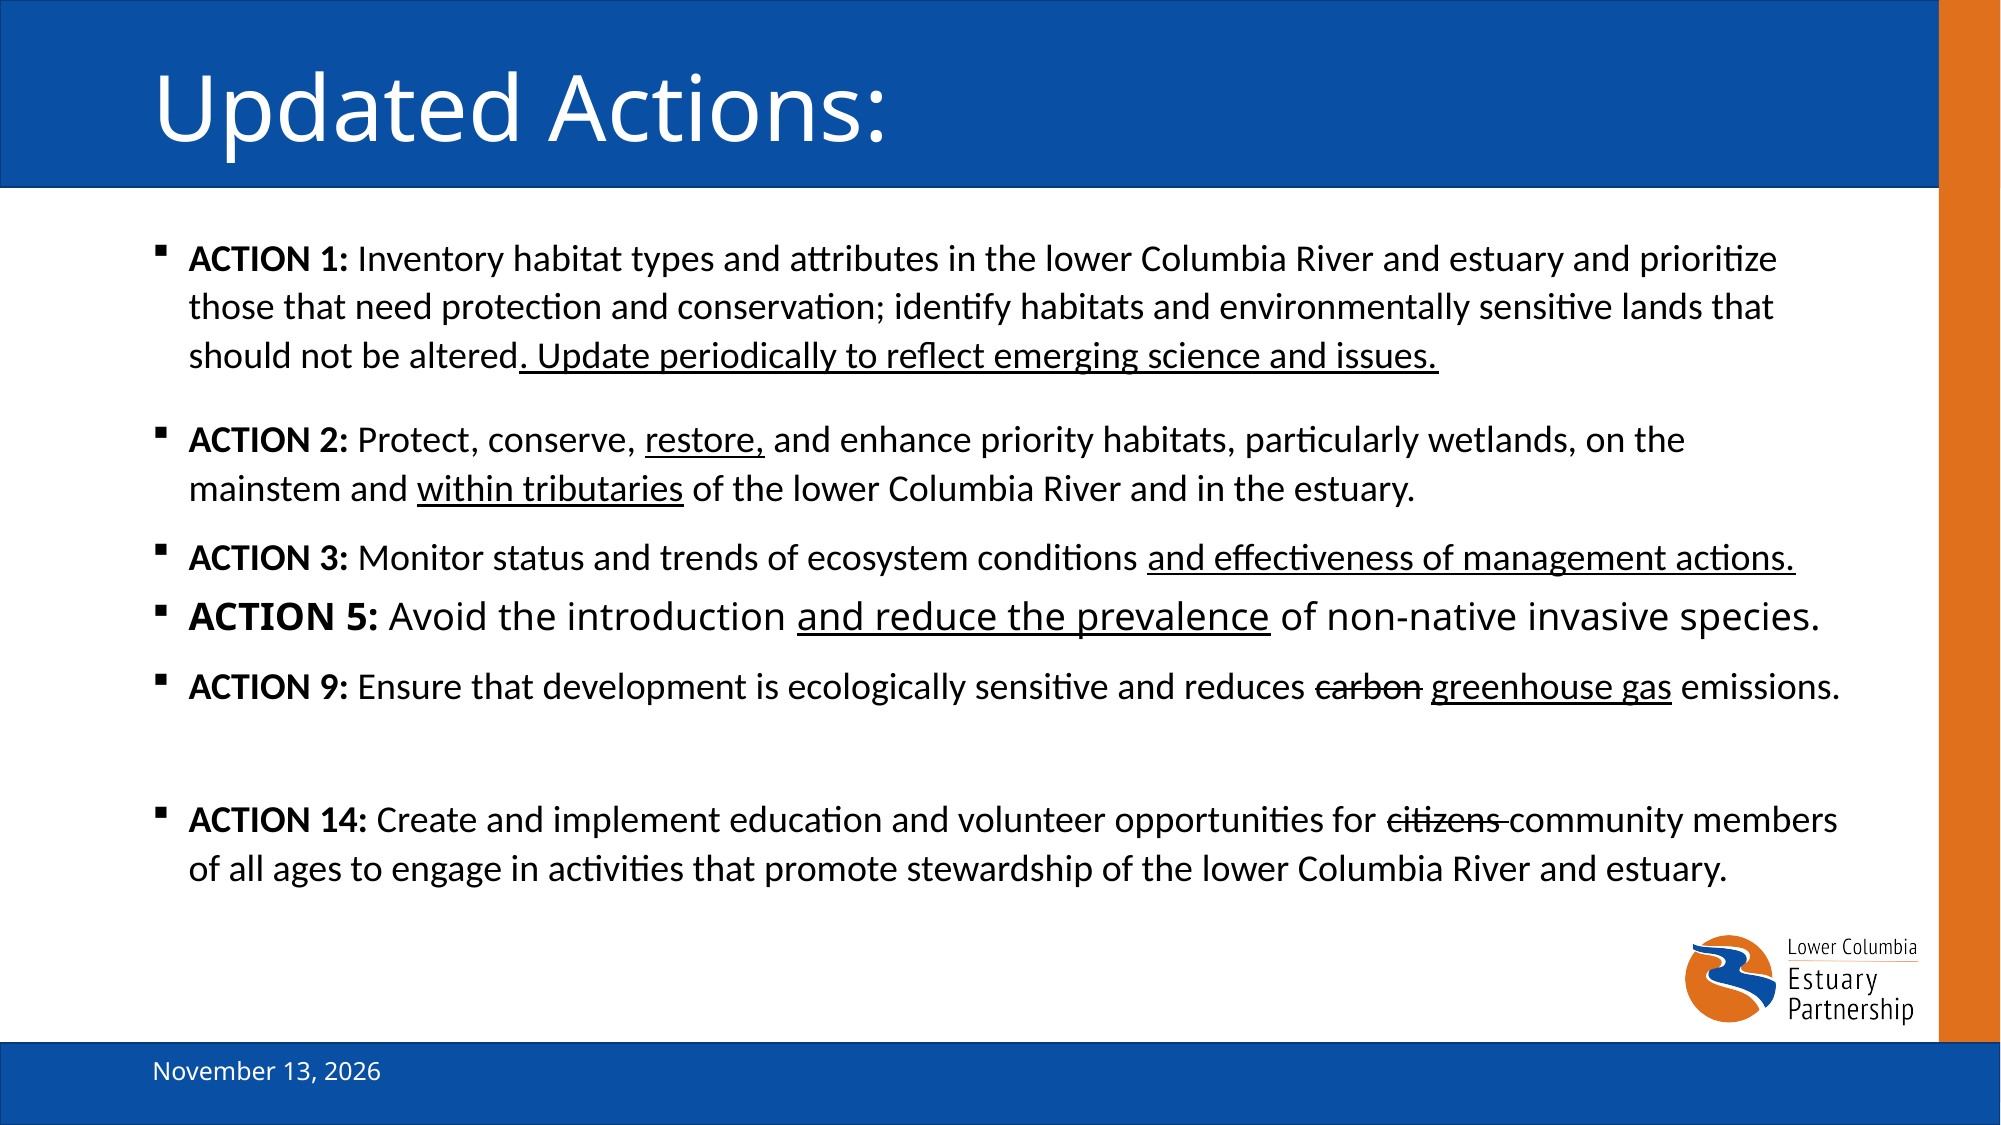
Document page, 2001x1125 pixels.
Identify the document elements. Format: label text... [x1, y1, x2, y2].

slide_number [137, 1042, 588, 1103]
title Updated Actions: [137, 35, 1863, 188]
picture [1685, 935, 1918, 1027]
list ACTION 1: Inventory habitat types and attributes in the lower Columbia River and estuary and prioritize those that need protection and conservation; identify habitats and environmentally sensitive lands that should not be altered. Update periodically to reflect emerging science and issues. ACTION 2: Protect, conserve, restore, and enhance priority habitats, particularly wetlands, on the mainstem and within tributaries of the lower Columbia River and in the estuary. ACTION 3: Monitor status and trends of ecosystem conditions and effectiveness of management actions. ACTION 5: Avoid the introduction and reduce the prevalence of non-native invasive species. ACTION 9: Ensure that development is ecologically sensitive and reduces carbon greenhouse gas emissions. ACTION 14: Create and implement education and volunteer opportunities for citizens community members of all ages to engage in activities that promote stewardship of the lower Columbia River and estuary. [137, 222, 1863, 1014]
